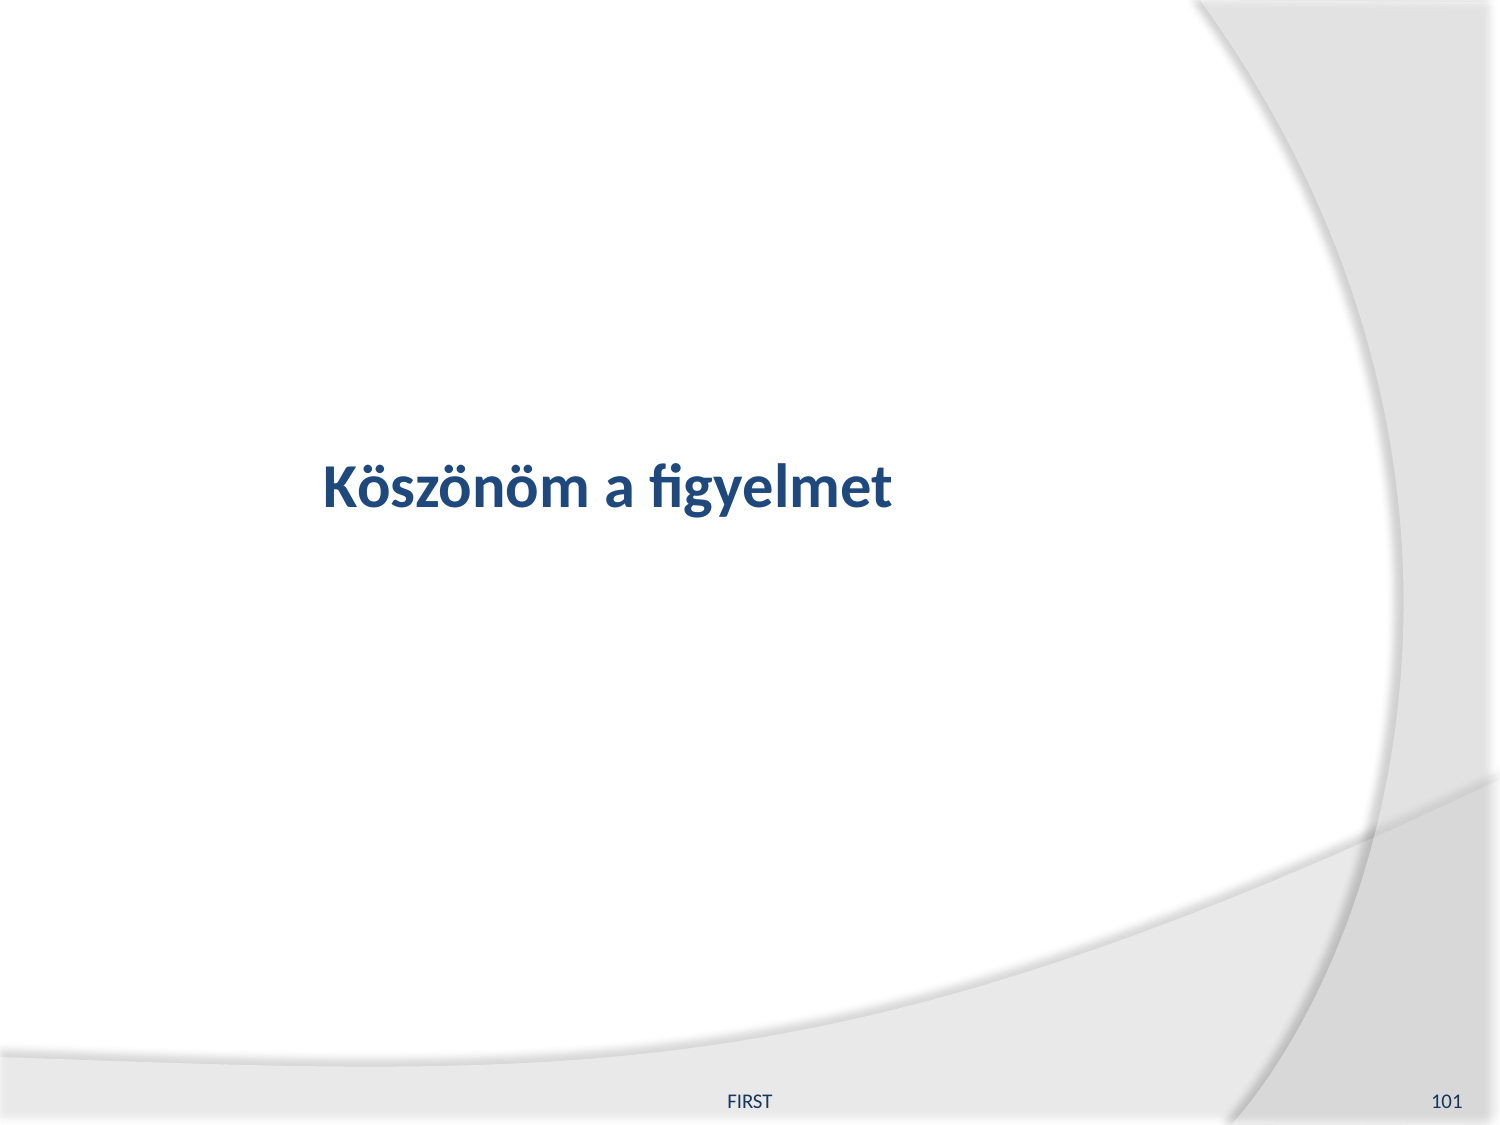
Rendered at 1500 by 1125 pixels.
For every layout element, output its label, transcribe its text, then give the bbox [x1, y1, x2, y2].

slide_number 101 [1337, 1053, 1463, 1114]
footer FIRST [512, 1053, 988, 1114]
list Köszönöm a figyelmet [74, 262, 1301, 1006]
